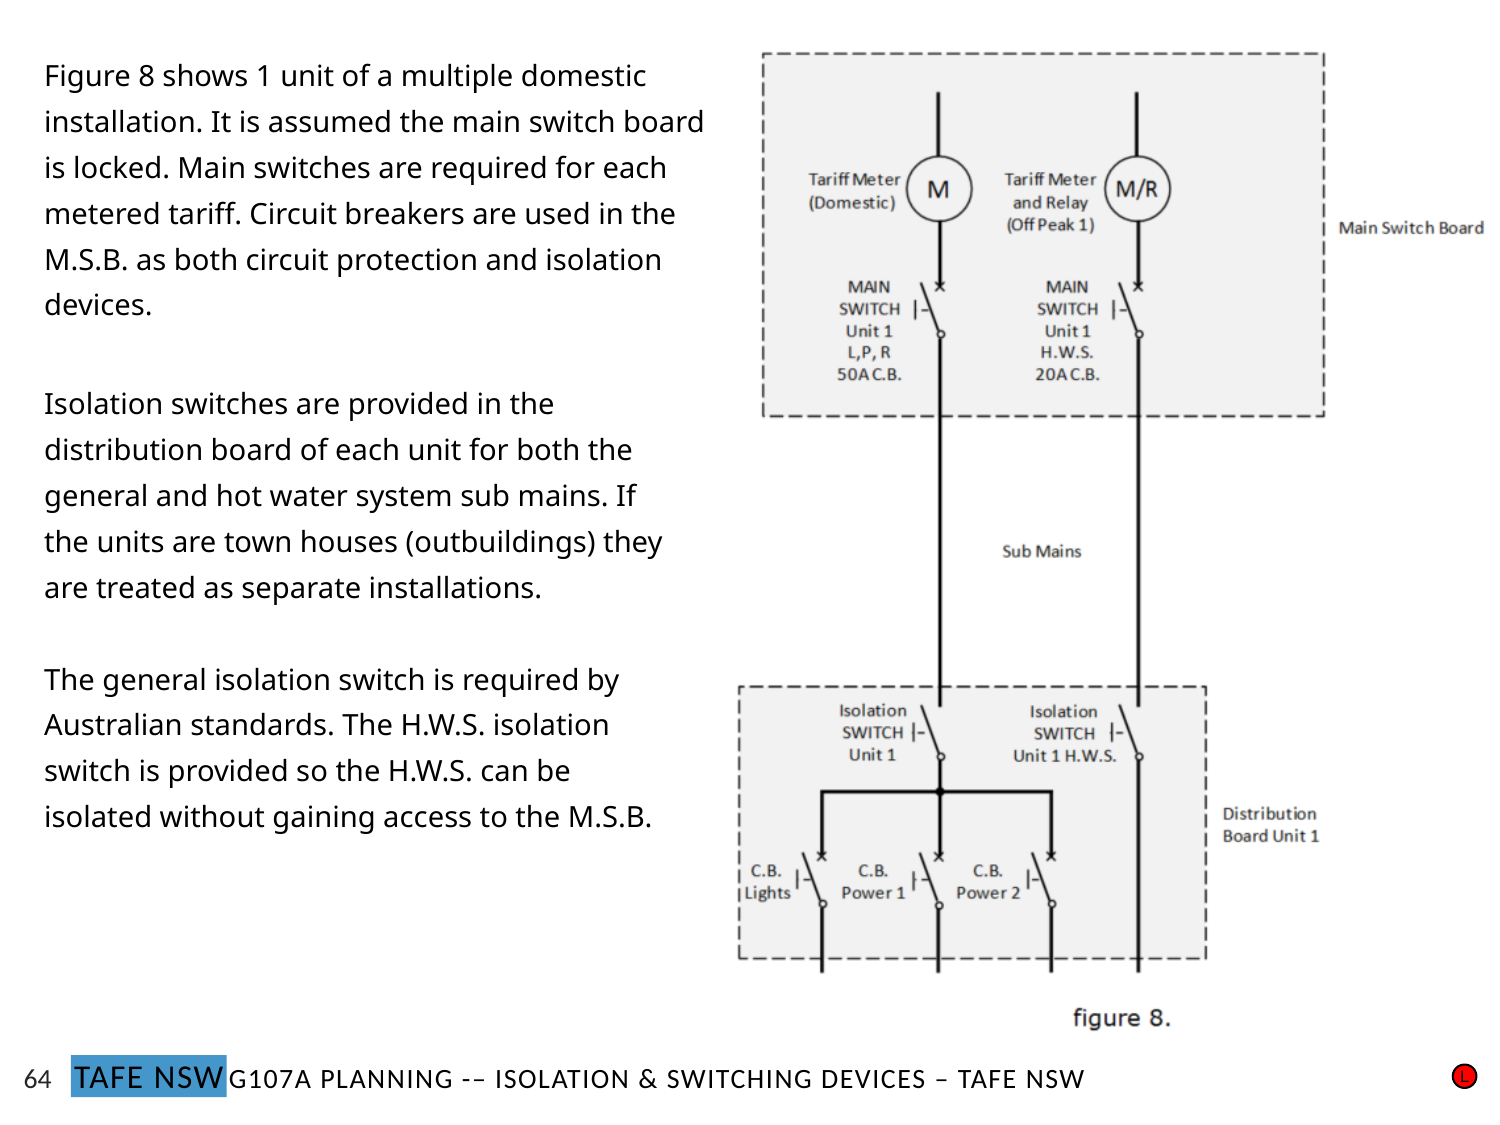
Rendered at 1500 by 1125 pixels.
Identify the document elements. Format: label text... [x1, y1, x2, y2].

text_box L [1452, 1064, 1477, 1088]
slide_number 64 [23, 1058, 95, 1094]
picture [731, 42, 1493, 1041]
text_box Figure 8 shows 1 unit of a multiple domestic installation. It is assumed the main switch board is locked. Main switches are required for each metered tariff. Circuit breakers are used in the M.S.B. as both circuit protection and isolation devices. [29, 39, 721, 329]
text_box Isolation switches are provided in the distribution board of each unit for both the general and hot water system sub mains. If the units are town houses (outbuildings) they are treated as separate installations. The general isolation switch is required by Australian standards. The H.W.S. isolation switch is provided so the H.W.S. can be isolated without gaining access to the M.S.B. [29, 367, 685, 841]
